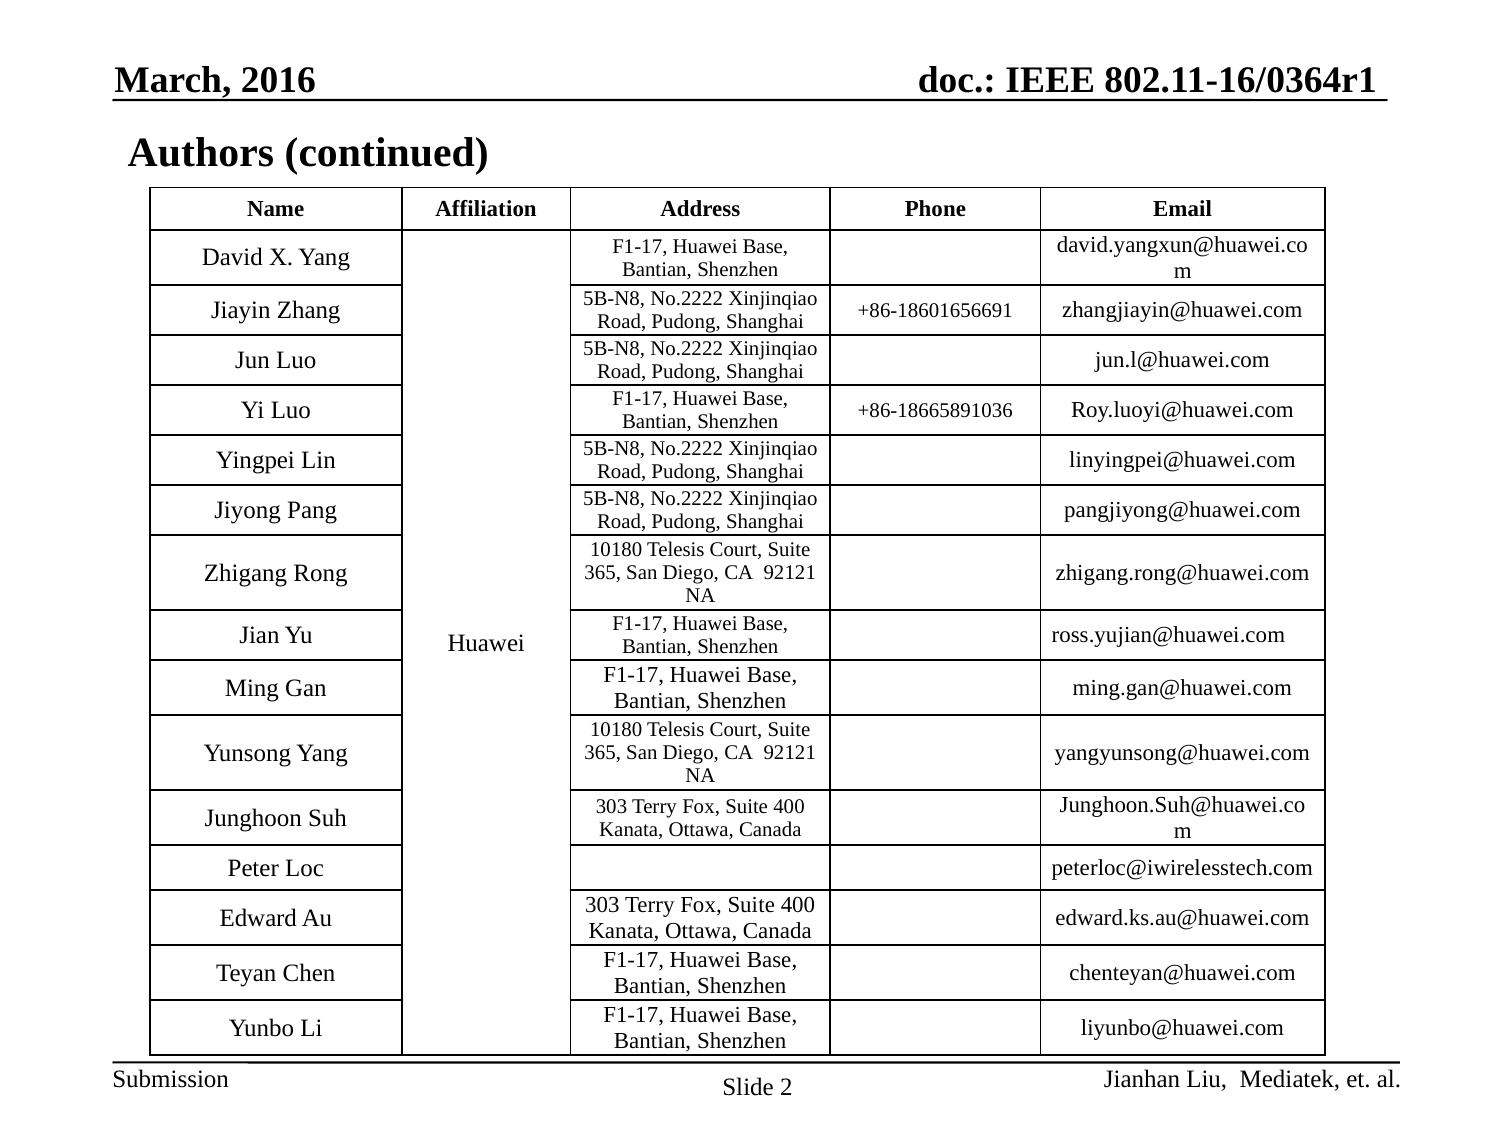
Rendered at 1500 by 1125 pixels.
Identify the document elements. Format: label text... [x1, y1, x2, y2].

table_cell Peter Loc [151, 846, 401, 889]
table_cell ming.gan@huawei.com [1041, 661, 1324, 714]
table_cell 10180 Telesis Court, Suite 365, San Diego, CA 92121 NA [571, 536, 829, 609]
table_cell Huawei [403, 231, 570, 1054]
table_cell 5B-N8, No.2222 Xinjinqiao Road, Pudong, Shanghai [571, 286, 829, 334]
table_cell [571, 846, 829, 889]
table_cell Jian Yu [151, 611, 401, 659]
table_cell F1-17, Huawei Base, Bantian, Shenzhen [571, 946, 829, 999]
table_cell [831, 1001, 1040, 1054]
table_cell [831, 791, 1040, 844]
table_cell Yingpei Lin [151, 436, 401, 484]
table_cell david.yangxun@huawei.com [1041, 231, 1324, 284]
table_cell [831, 846, 1040, 889]
table_cell F1-17, Huawei Base, Bantian, Shenzhen [571, 231, 829, 284]
table_cell [831, 486, 1040, 534]
table_cell 10180 Telesis Court, Suite 365, San Diego, CA 92121 NA [571, 716, 829, 789]
table_cell [831, 336, 1040, 384]
table_cell Yi Luo [151, 386, 401, 434]
table_cell chenteyan@huawei.com [1041, 946, 1324, 999]
table_cell Yunsong Yang [151, 716, 401, 789]
table_cell Jun Luo [151, 336, 401, 384]
table_cell [831, 891, 1040, 944]
slide_number Slide 2 [713, 1069, 802, 1101]
table_cell yangyunsong@huawei.com [1041, 716, 1324, 789]
table_cell Yunbo Li [151, 1001, 401, 1054]
table_cell zhigang.rong@huawei.com [1041, 536, 1324, 609]
table_cell liyunbo@huawei.com [1041, 1001, 1324, 1054]
table_cell peterloc@iwirelesstech.com [1041, 846, 1324, 889]
table_cell +86-18601656691 [831, 286, 1040, 334]
table_cell Zhigang Rong [151, 536, 401, 609]
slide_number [114, 0, 318, 101]
table_cell [831, 946, 1040, 999]
table_cell Teyan Chen [151, 946, 401, 999]
table_header Email [1041, 188, 1324, 229]
table_cell [831, 716, 1040, 789]
table_header Address [571, 188, 829, 229]
table_cell F1-17, Huawei Base, Bantian, Shenzhen [571, 661, 829, 714]
table_cell Roy.luoyi@huawei.com [1041, 386, 1324, 434]
table_cell David X. Yang [151, 231, 401, 284]
table_cell [831, 231, 1040, 284]
table_cell Ming Gan [151, 661, 401, 714]
title Authors (continued) [112, 131, 1388, 170]
table_cell Junghoon.Suh@huawei.com [1041, 791, 1324, 844]
table_header Phone [831, 188, 1040, 229]
table_header Affiliation [403, 188, 570, 229]
table_cell +86-18665891036 [831, 386, 1040, 434]
table_cell [831, 536, 1040, 609]
table_cell F1-17, Huawei Base, Bantian, Shenzhen [571, 1001, 829, 1054]
table_cell Junghoon Suh [151, 791, 401, 844]
table_cell edward.ks.au@huawei.com [1041, 891, 1324, 944]
table_cell Edward Au [151, 891, 401, 944]
table_cell 5B-N8, No.2222 Xinjinqiao Road, Pudong, Shanghai [571, 336, 829, 384]
table_cell F1-17, Huawei Base, Bantian, Shenzhen [571, 386, 829, 434]
table_header Name [151, 188, 401, 229]
table_cell 303 Terry Fox, Suite 400 Kanata, Ottawa, Canada [571, 891, 829, 944]
table_cell Jiyong Pang [151, 486, 401, 534]
table_cell [831, 661, 1040, 714]
table_cell zhangjiayin@huawei.com [1041, 286, 1324, 334]
footer Jianhan Liu, Mediatek, et. al. [1099, 1061, 1402, 1093]
table_cell 303 Terry Fox, Suite 400 Kanata, Ottawa, Canada [571, 791, 829, 844]
table_cell [831, 436, 1040, 484]
table_cell [831, 611, 1040, 659]
table_cell 5B-N8, No.2222 Xinjinqiao Road, Pudong, Shanghai [571, 436, 829, 484]
table_cell ross.yujian@huawei.com [1041, 611, 1324, 659]
table_cell pangjiyong@huawei.com [1041, 486, 1324, 534]
table_cell Jiayin Zhang [151, 286, 401, 334]
table_cell linyingpei@huawei.com [1041, 436, 1324, 484]
table_cell 5B-N8, No.2222 Xinjinqiao Road, Pudong, Shanghai [571, 486, 829, 534]
table_cell jun.l@huawei.com [1041, 336, 1324, 384]
table_cell F1-17, Huawei Base, Bantian, Shenzhen [571, 611, 829, 659]
